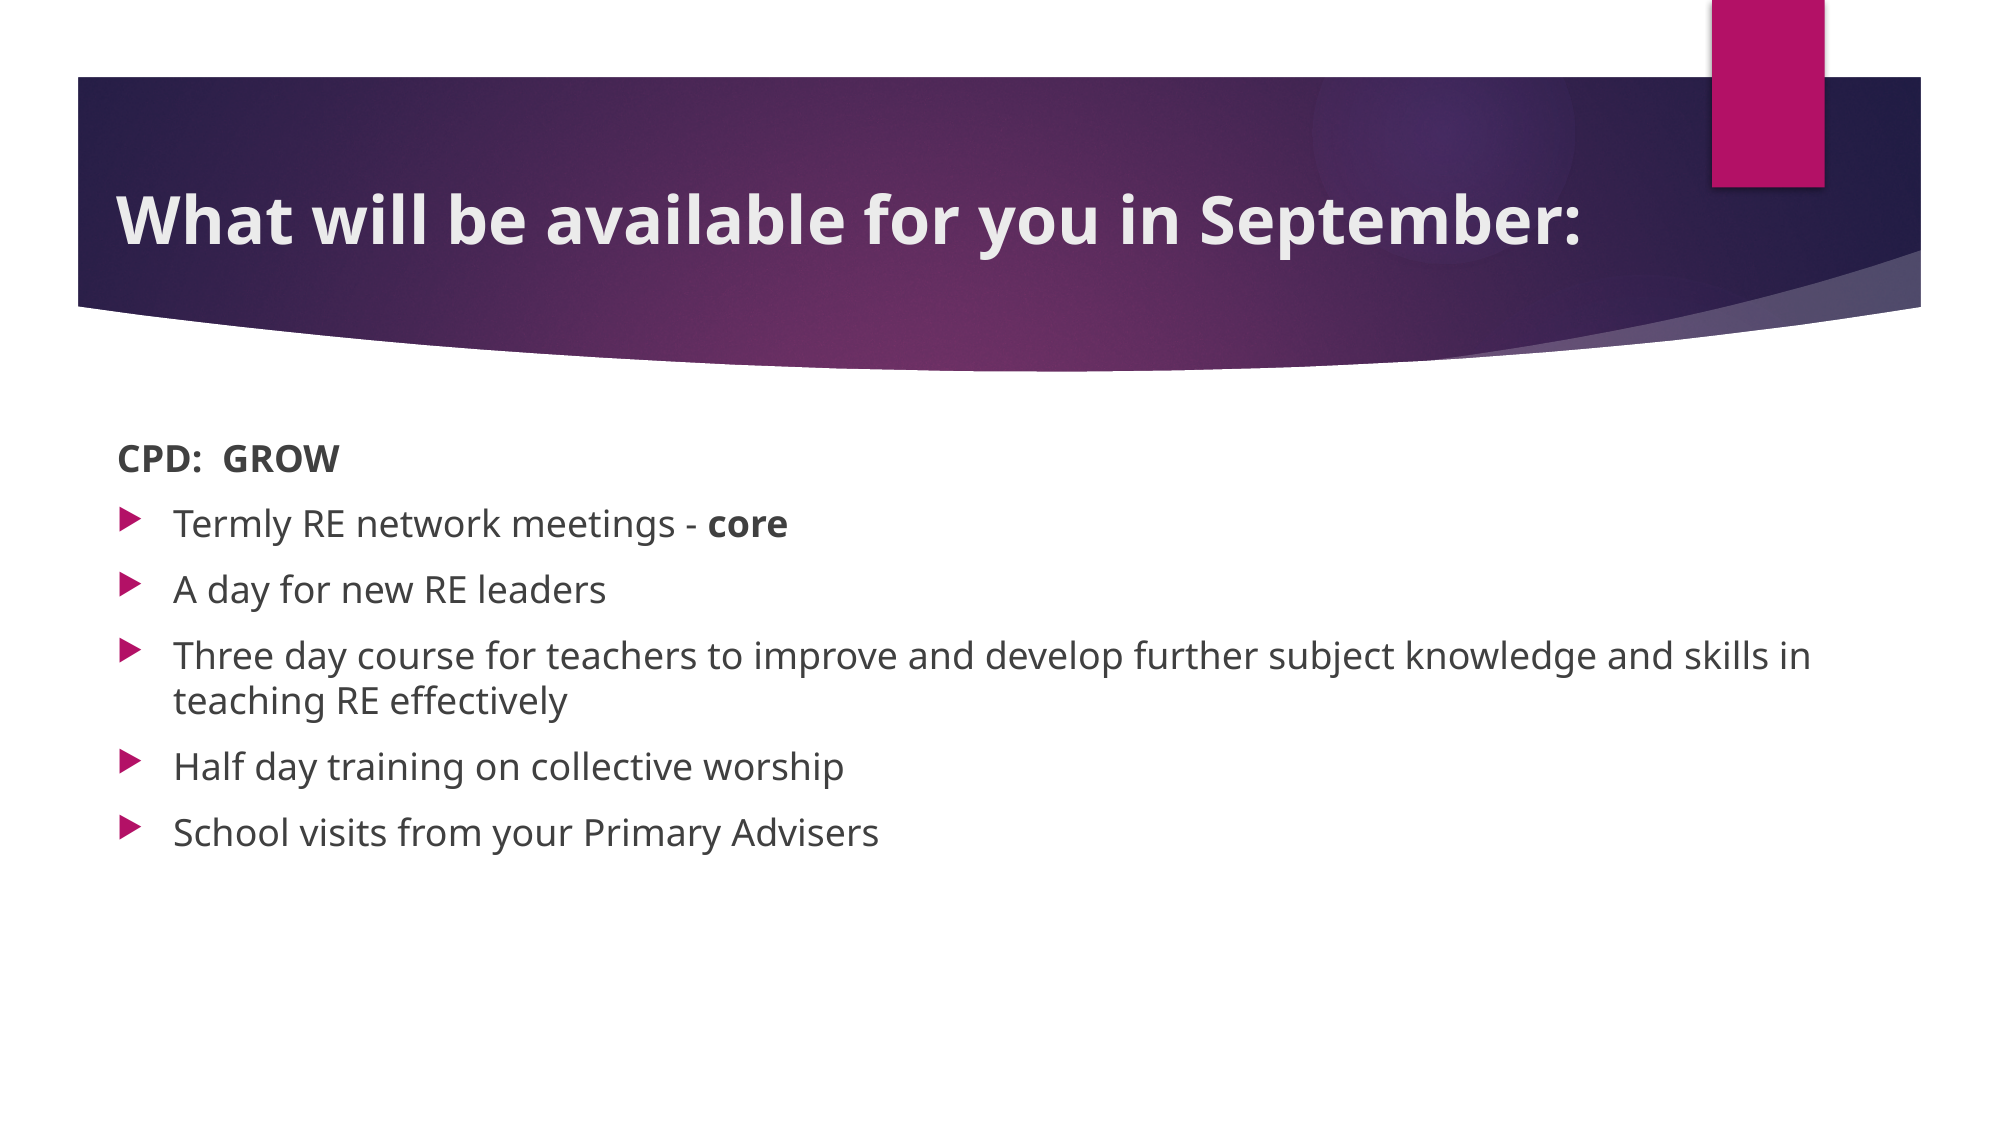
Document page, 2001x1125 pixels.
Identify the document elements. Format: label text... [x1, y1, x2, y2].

list CPD: GROW Termly RE network meetings - core A day for new RE leaders Three day course for teachers to improve and develop further subject knowledge and skills in teaching RE effectively Half day training on collective worship School visits from your Primary Advisers [101, 427, 1923, 988]
title What will be available for you in September: [101, 159, 1627, 276]
